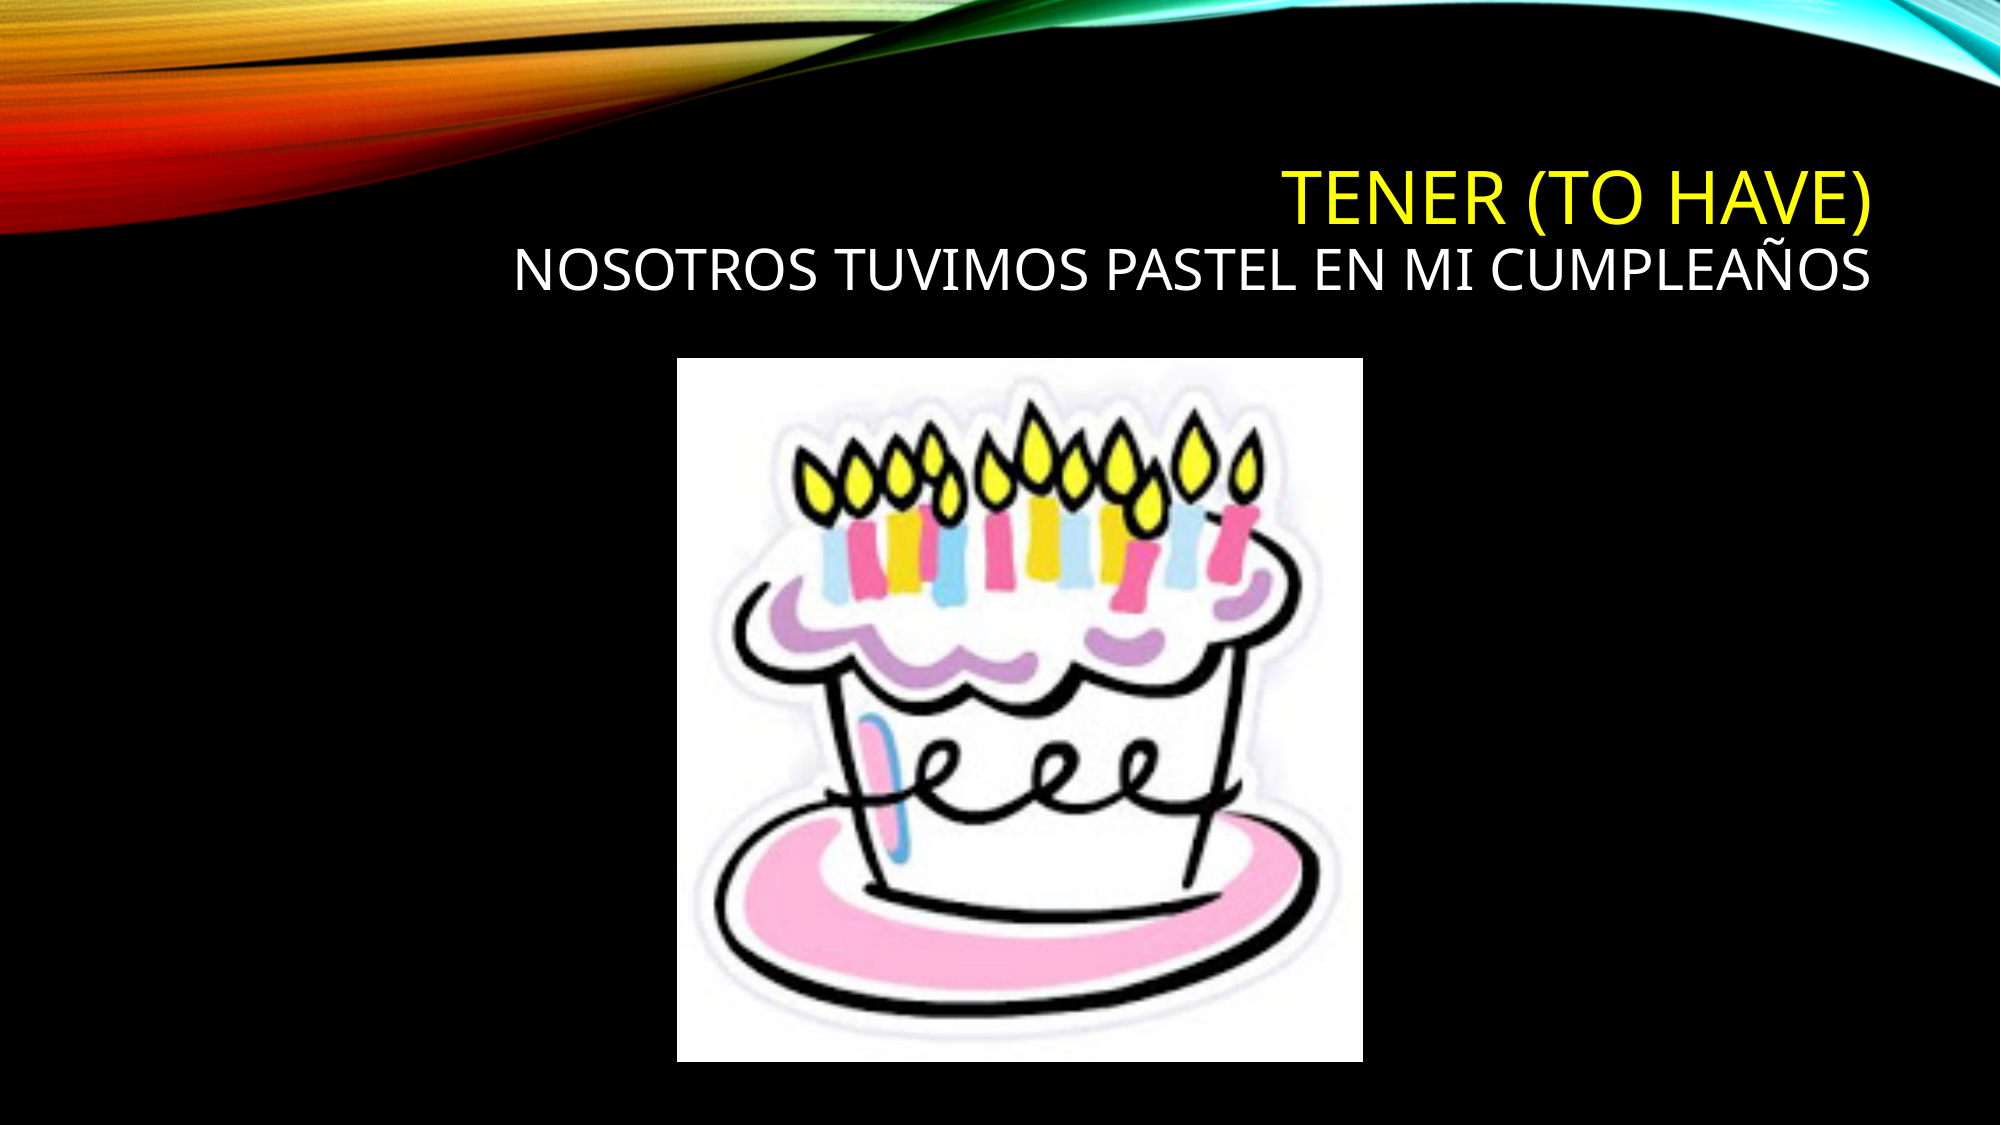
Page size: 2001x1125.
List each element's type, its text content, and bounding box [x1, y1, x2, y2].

picture [0, 0, 2000, 237]
title Tener (to have) nosotros tuvimos pastel en mi cumpleaños [474, 125, 1888, 338]
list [676, 358, 1364, 1063]
